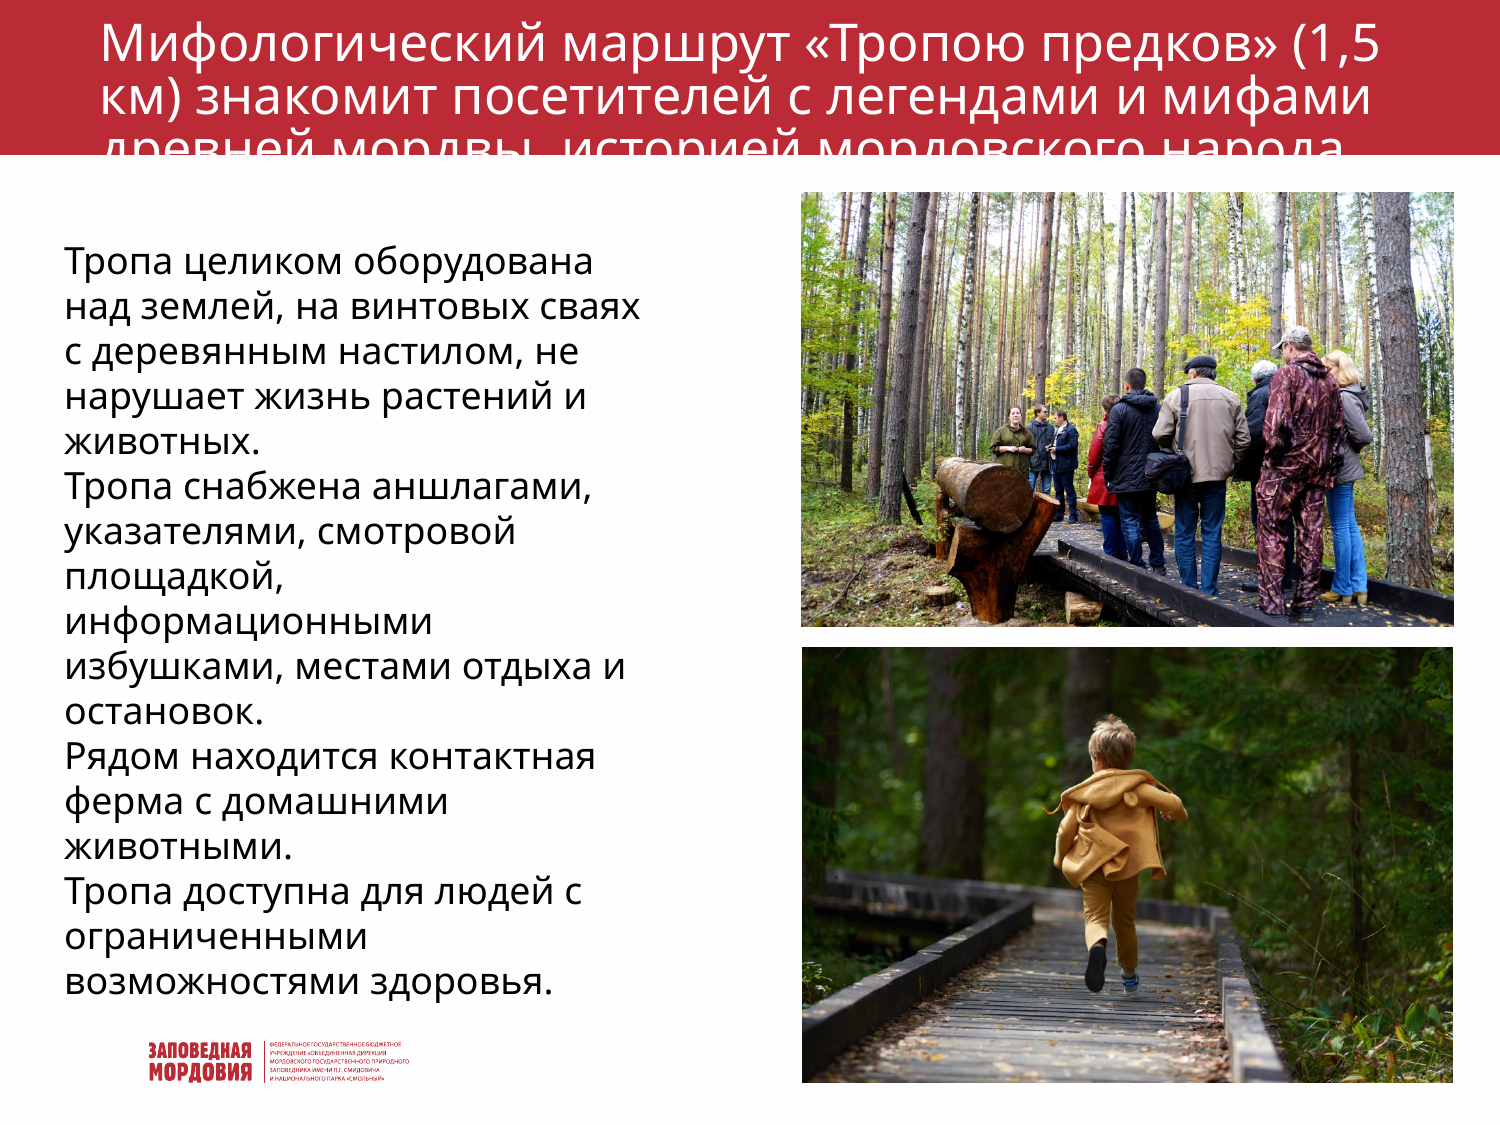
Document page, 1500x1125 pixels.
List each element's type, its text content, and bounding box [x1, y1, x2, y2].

picture [801, 192, 1454, 627]
text_box Тропа целиком оборудована над землей, на винтовых сваях с деревянным настилом, не нарушает жизнь растений и животных. Тропа снабжена аншлагами, указателями, смотровой площадкой, информационными избушками, местами отдыха и остановок. Рядом находится контактная ферма с домашними животными. Тропа доступна для людей с ограниченными возможностями здоровья. [49, 229, 661, 1010]
picture [801, 647, 1453, 1083]
text_box Мифологический маршрут «Тропою предков» (1,5 км) знакомит посетителей с легендами и мифами древней мордвы, историей мордовского народа. [85, 11, 1454, 186]
